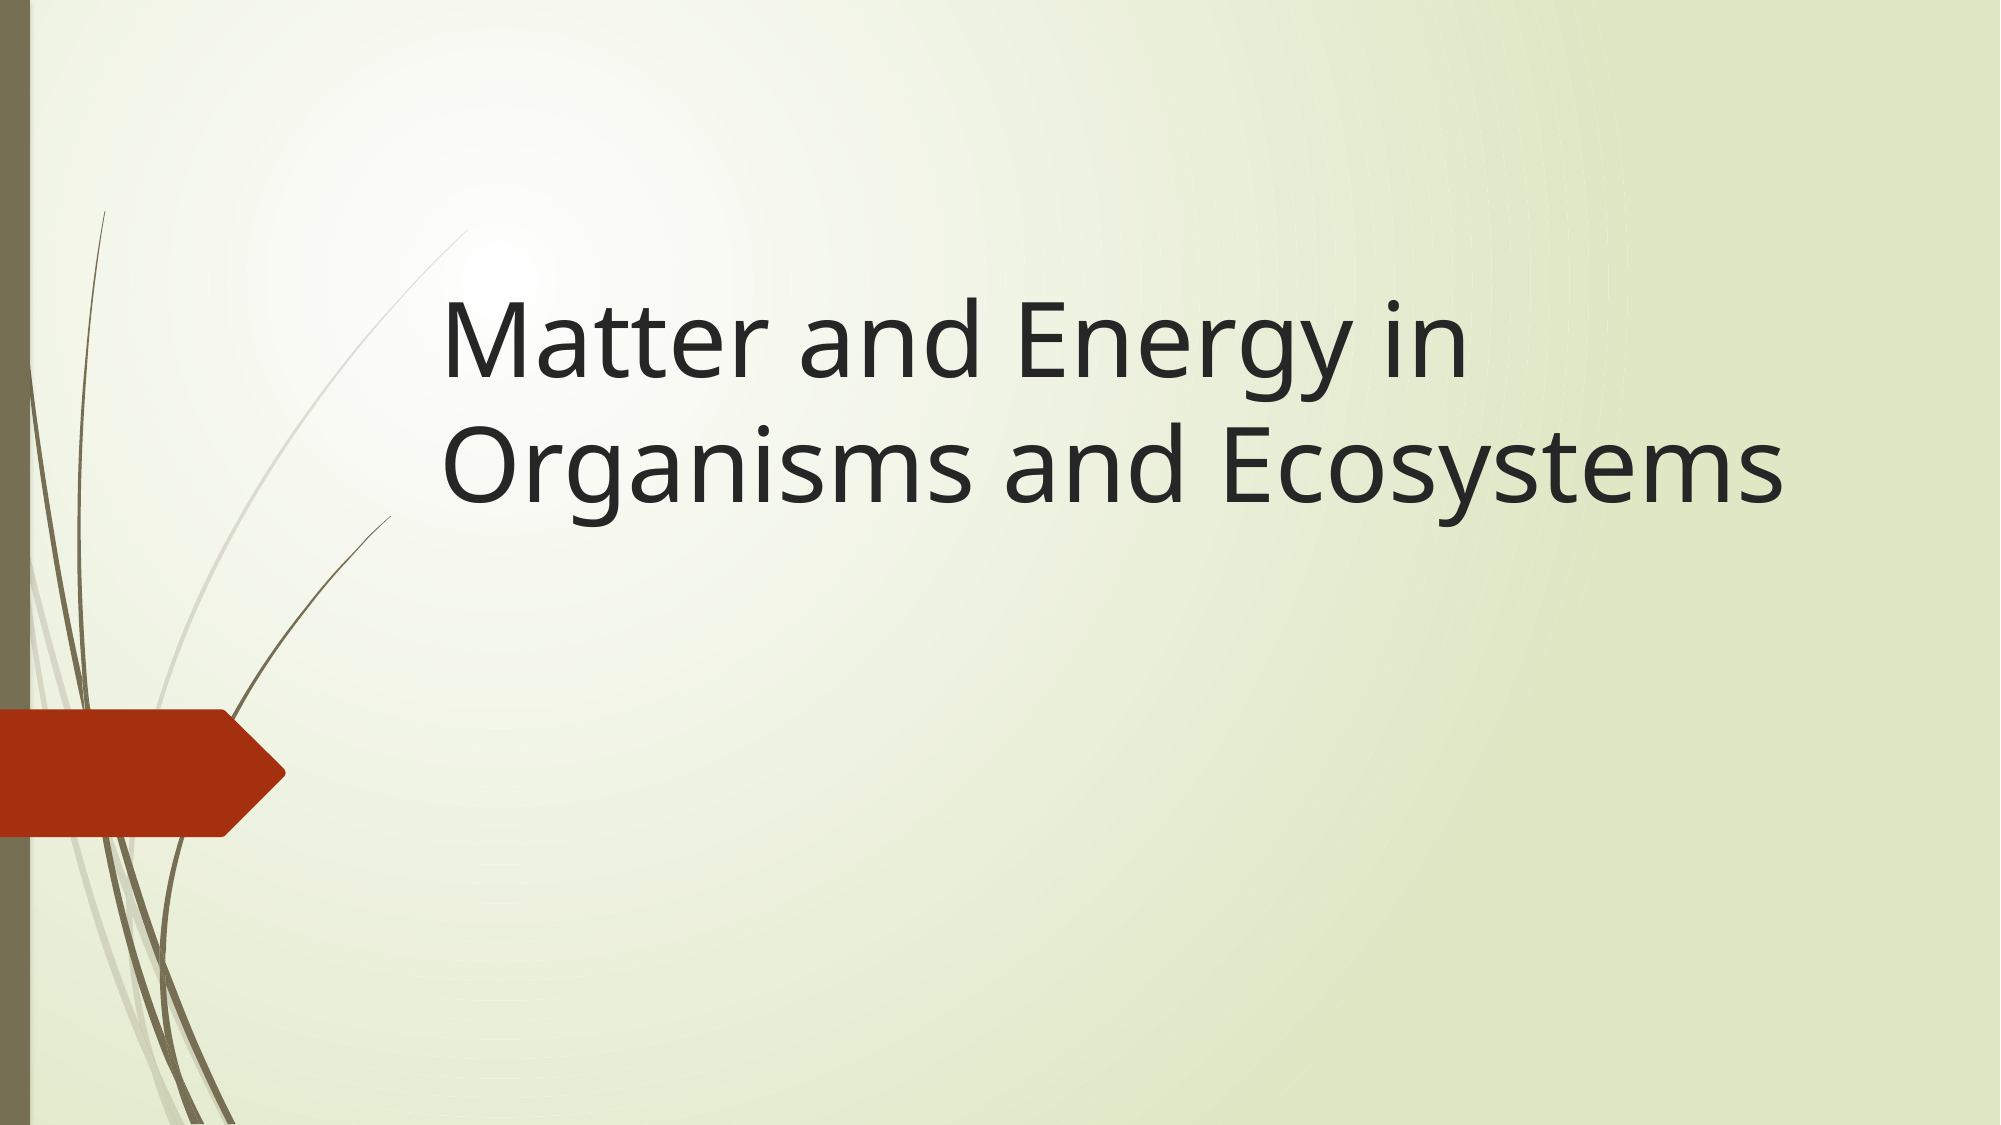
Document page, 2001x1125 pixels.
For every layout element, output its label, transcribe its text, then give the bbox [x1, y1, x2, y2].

text_box Matter and Energy in Organisms and Ecosystems [424, 159, 1888, 531]
